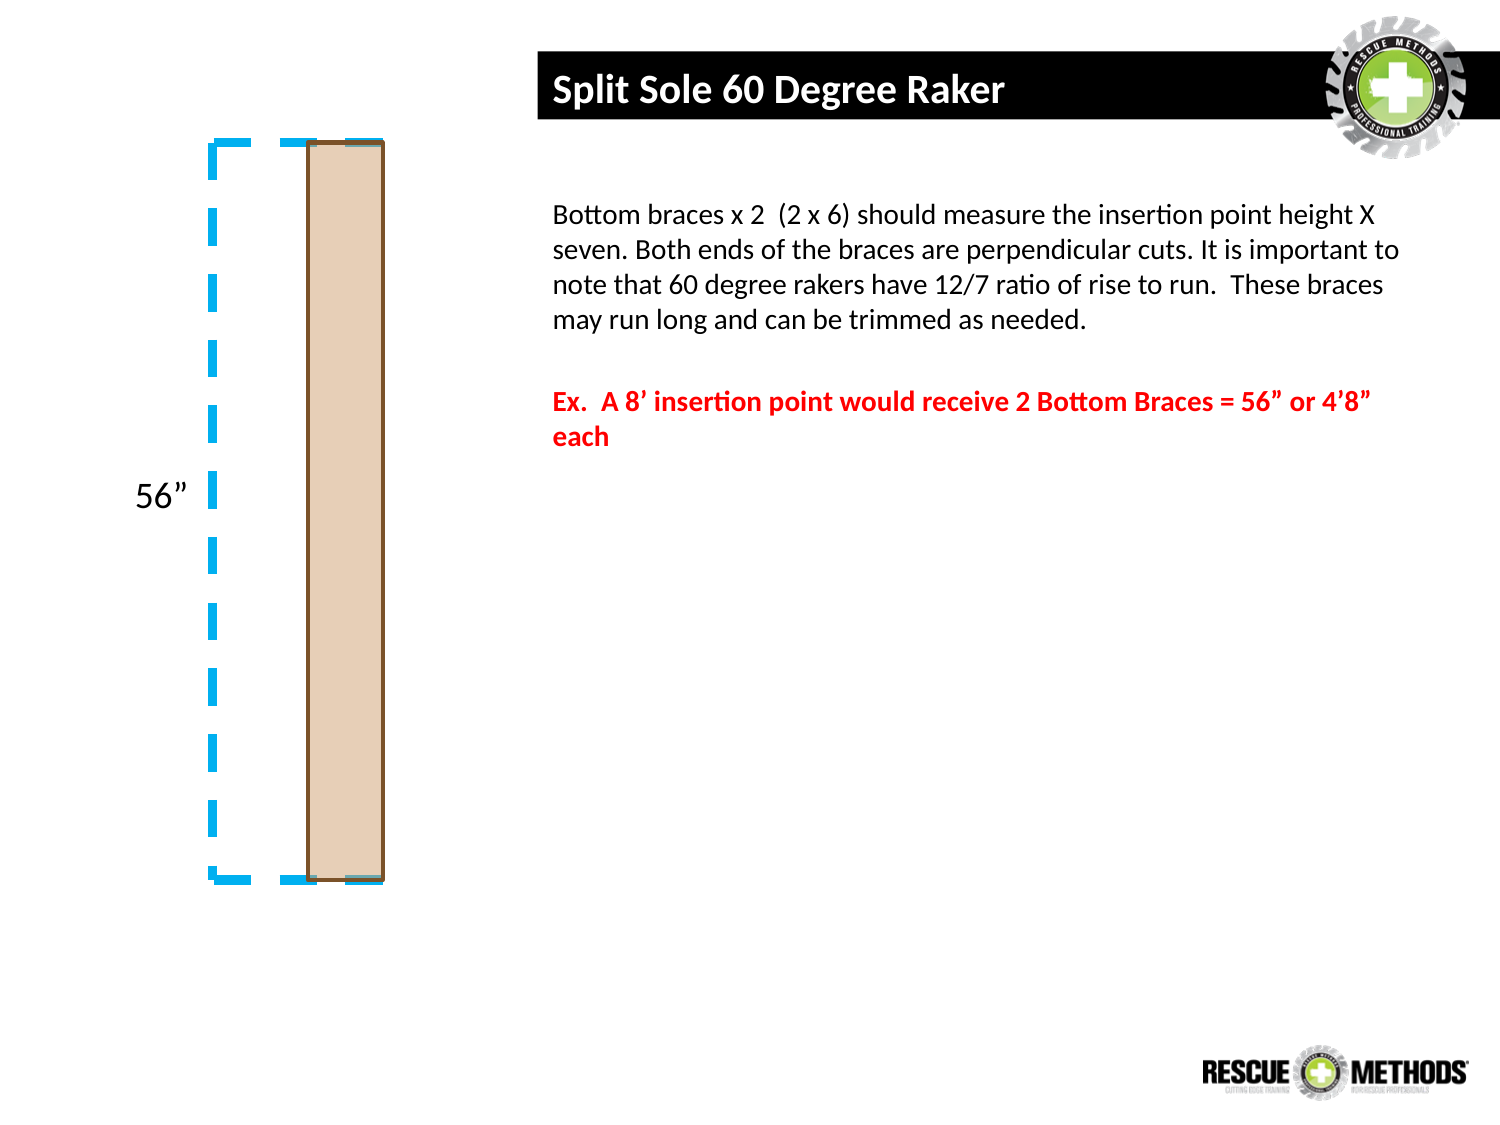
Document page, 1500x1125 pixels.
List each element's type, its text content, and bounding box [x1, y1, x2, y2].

text_box [306, 151, 385, 879]
text_box 56” [120, 463, 208, 524]
picture [1203, 1040, 1469, 1116]
list Bottom braces x 2 (2 x 6) should measure the insertion point height X seven. Both ends of the braces are perpendicular cuts. It is important to note that 60 degree rakers have 12/7 ratio of rise to run. These braces may run long and can be trimmed as needed. Ex. A 8’ insertion point would receive 2 Bottom Braces = 56” or 4’8” each [537, 187, 1438, 850]
picture [1305, 3, 1500, 199]
title Split Sole 60 Degree Raker [537, 51, 1300, 120]
